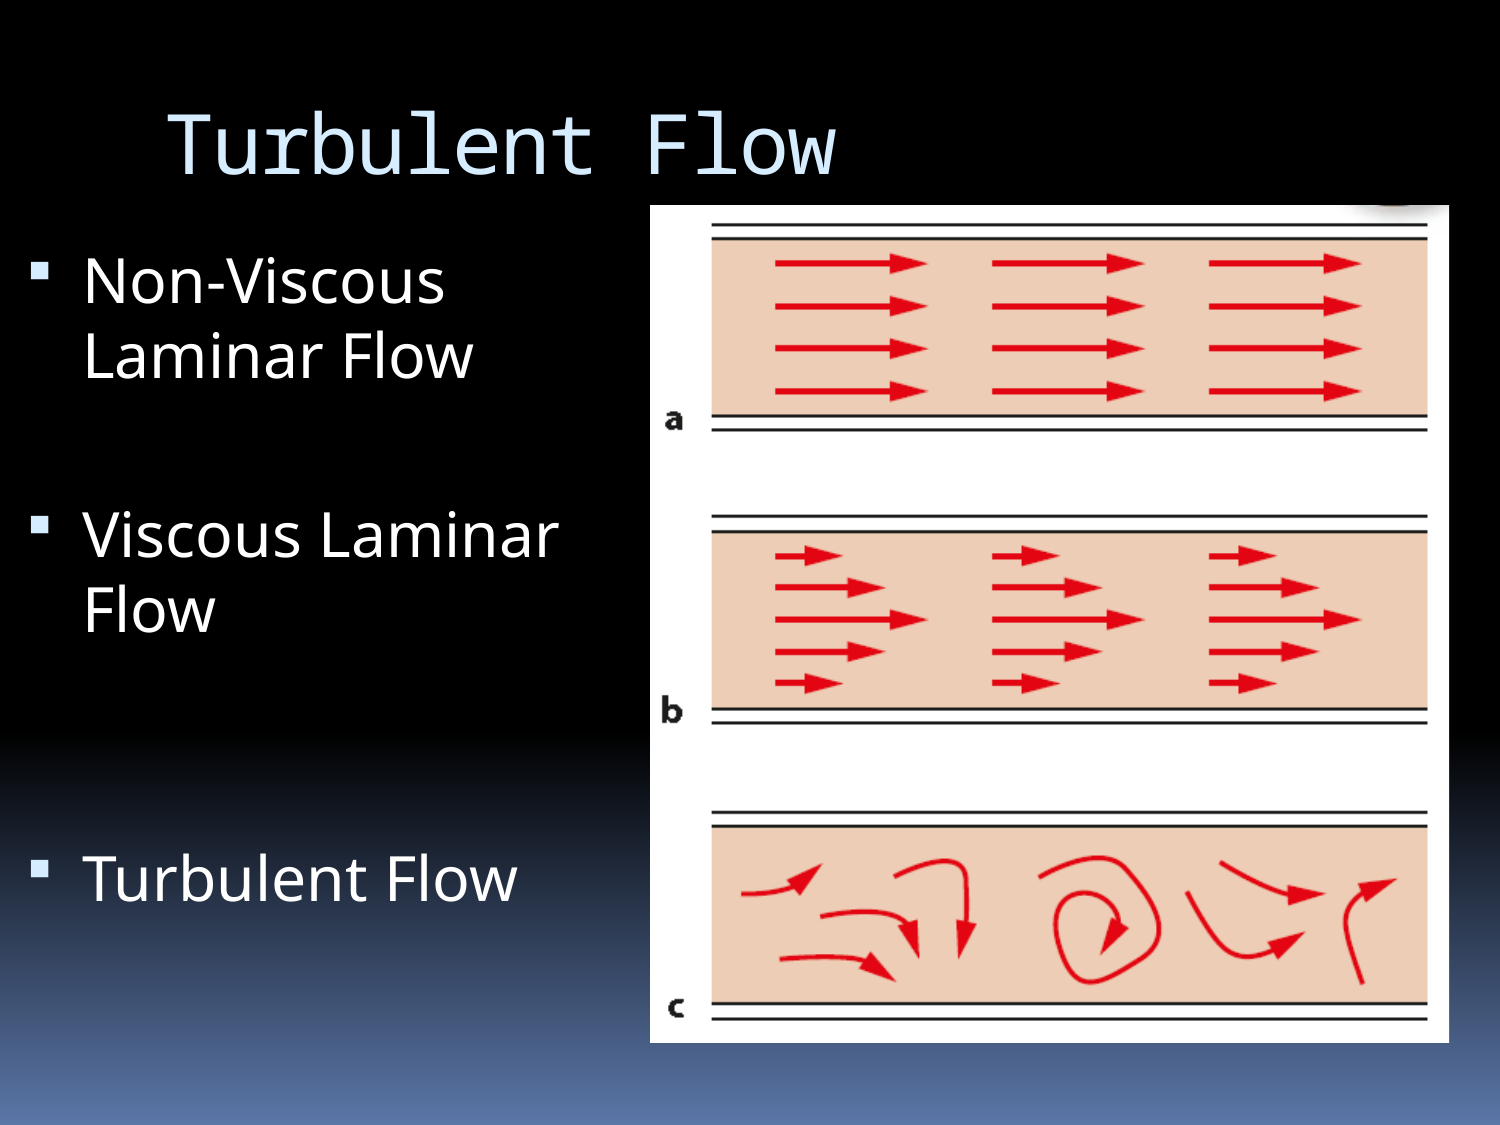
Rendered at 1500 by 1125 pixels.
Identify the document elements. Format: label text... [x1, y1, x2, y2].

list Non-Viscous Laminar Flow Viscous Laminar Flow Turbulent Flow [0, 233, 642, 1043]
picture [649, 204, 1450, 1043]
title Turbulent Flow [150, 83, 1425, 233]
